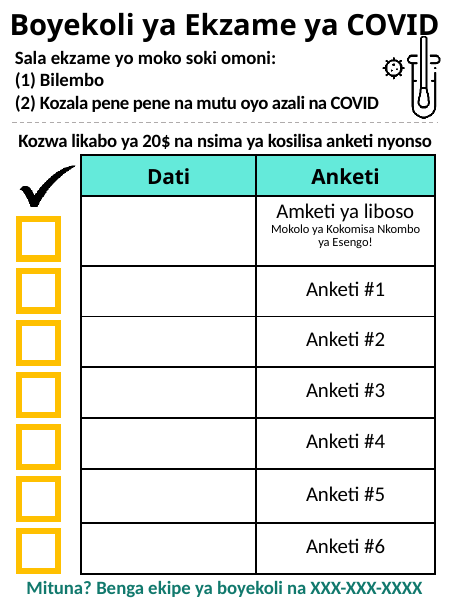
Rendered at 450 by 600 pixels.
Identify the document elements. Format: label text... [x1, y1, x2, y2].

table_cell [82, 524, 255, 568]
text_box [18, 218, 59, 260]
text_box Mituna? Benga ekipe ya boyekoli na XXX-XXX-XXXX [8, 568, 441, 600]
text_box [18, 322, 59, 364]
text_box Boyekoli ya Ekzame ya COVID [0, 0, 450, 37]
text_box [18, 478, 59, 520]
table_cell [82, 197, 255, 265]
table_cell [82, 317, 255, 366]
text_box [18, 530, 59, 572]
table_header Dati [82, 159, 255, 195]
text_box [18, 374, 59, 416]
table_cell Anketi #3 [257, 368, 434, 417]
table_cell [82, 419, 255, 468]
table_cell Anketi #5 [257, 470, 434, 522]
table_cell Anketi #2 [257, 317, 434, 366]
text_box Kozwa likabo ya 20$ na nsima ya kosilisa anketi nyonso [0, 121, 450, 159]
text_box Sala ekzame yo moko soki omoni: Bilembo Kozala pene pene na mutu oyo azali na COVID [0, 37, 450, 121]
table_cell Anketi #6 [257, 524, 434, 568]
text_box [18, 426, 59, 468]
table_cell Anketi #4 [257, 419, 434, 468]
table_cell [82, 267, 255, 316]
table_cell Amketi ya liboso Mokolo ya Kokomisa Nkombo ya Esengo! [257, 197, 434, 265]
table_cell Anketi #1 [257, 267, 434, 316]
table_header Anketi [257, 159, 434, 195]
table_cell [82, 368, 255, 417]
picture [19, 163, 76, 207]
text_box [18, 270, 59, 312]
picture [372, 35, 442, 119]
table_cell [82, 470, 255, 522]
